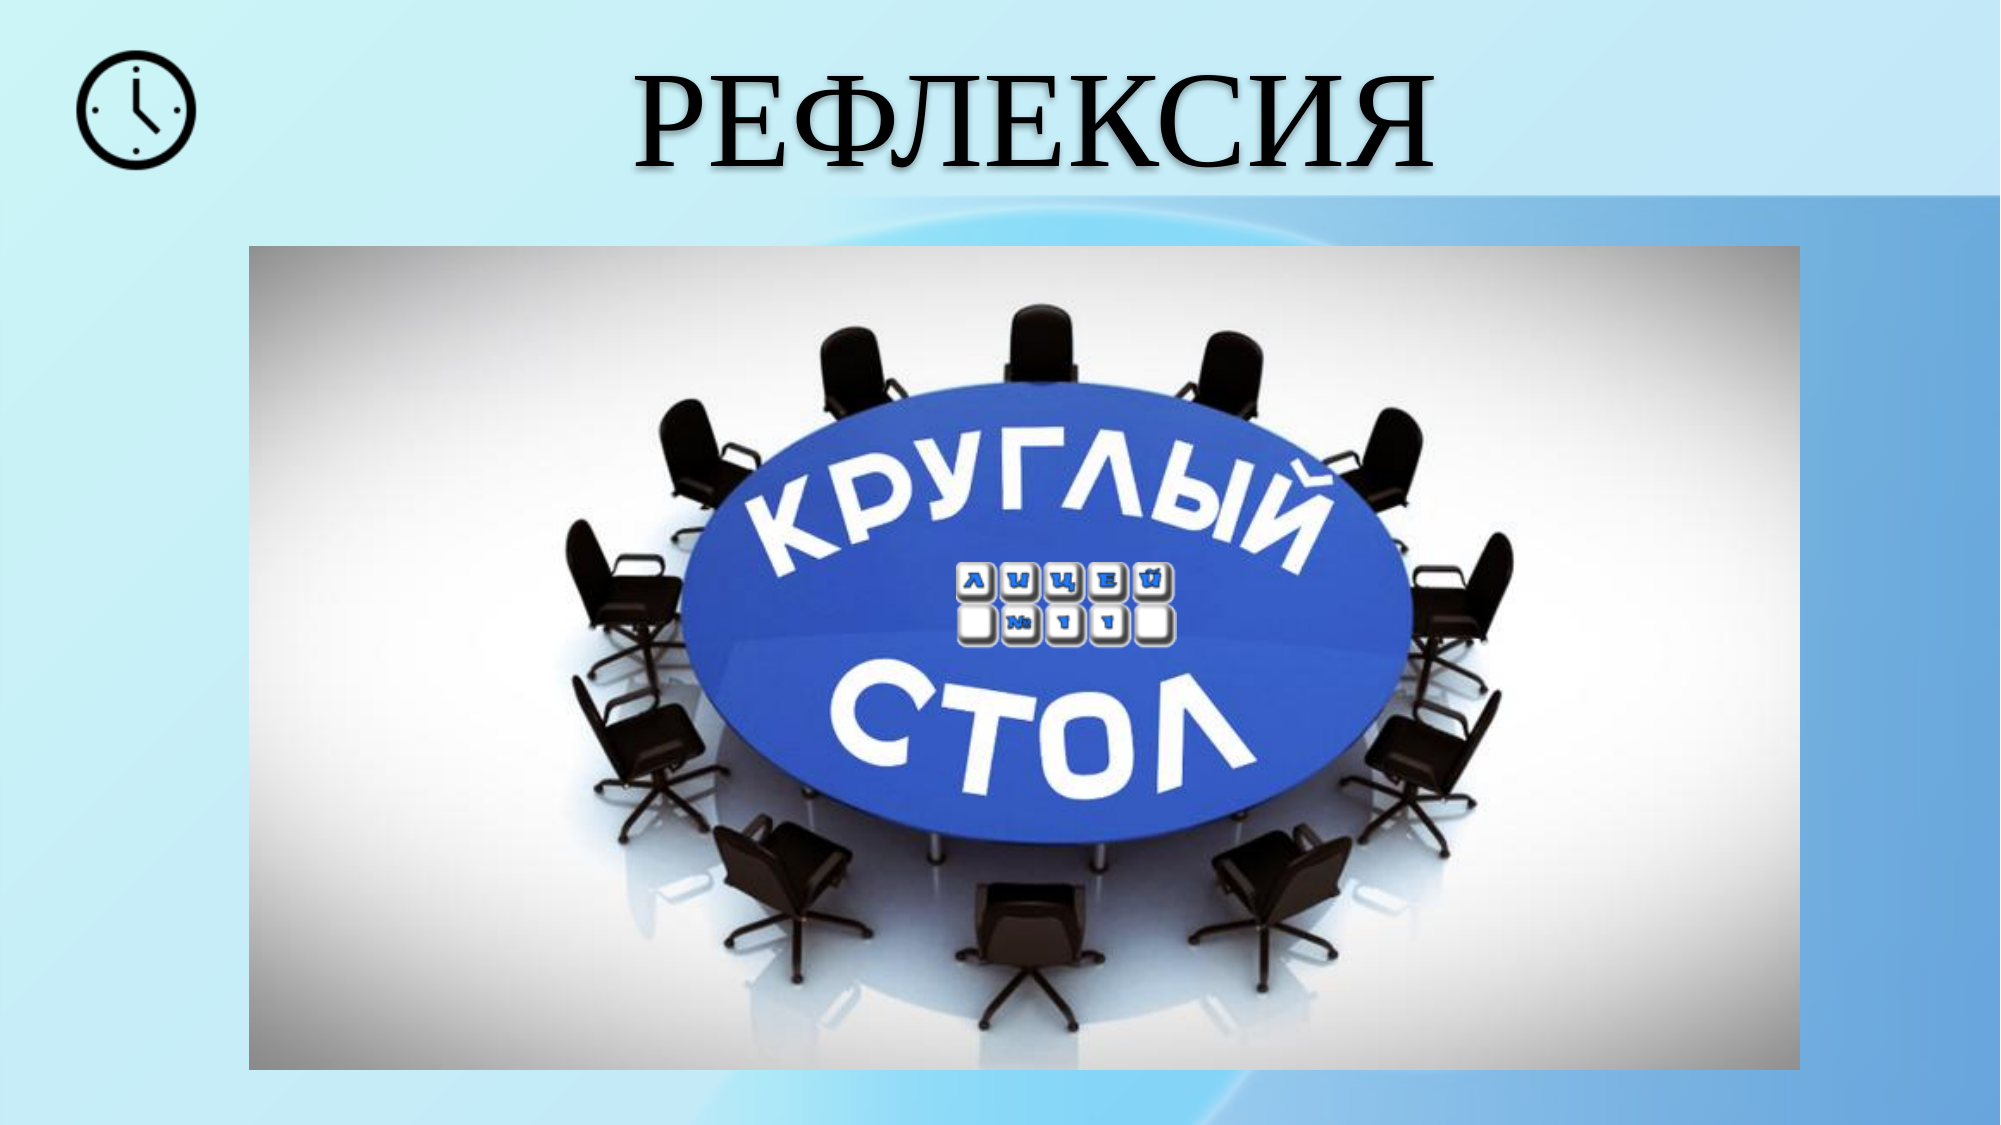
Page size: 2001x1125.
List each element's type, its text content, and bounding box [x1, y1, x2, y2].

text_box РЕФЛЕКСИЯ [299, 15, 1771, 209]
picture [0, 0, 2000, 1125]
